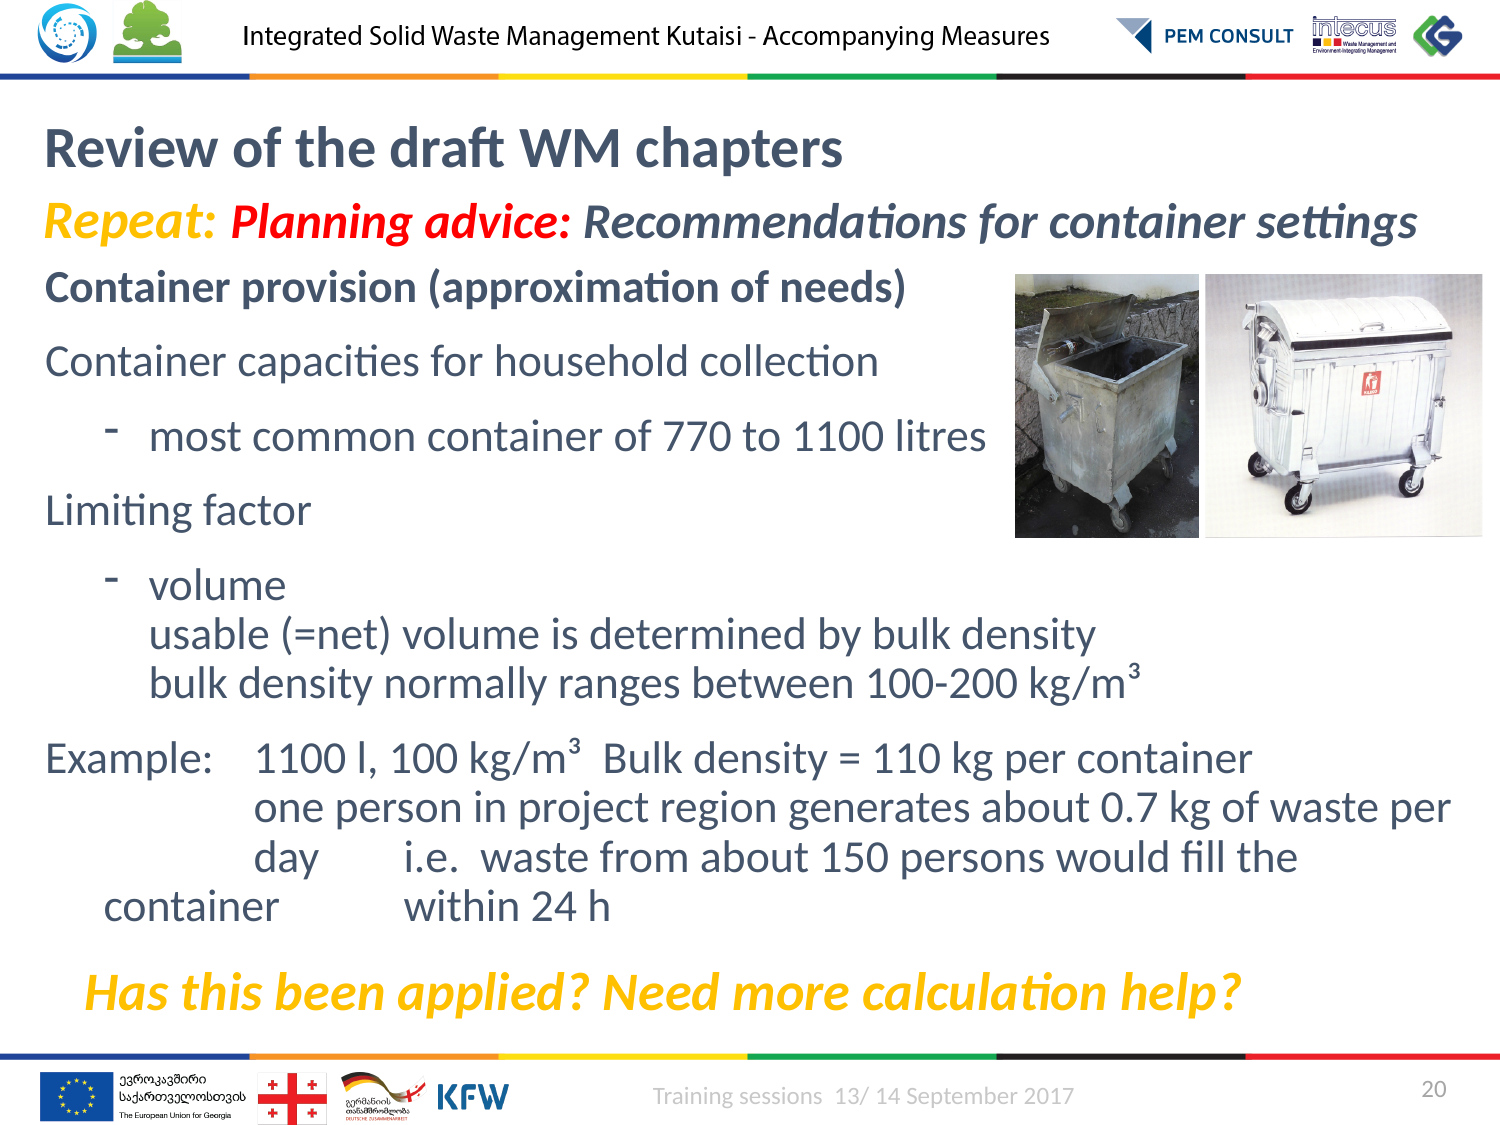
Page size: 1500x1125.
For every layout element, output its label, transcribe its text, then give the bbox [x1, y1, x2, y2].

slide_number 20 [1238, 1065, 1462, 1125]
footer Training sessions 13/ 14 September 2017 [626, 1065, 1102, 1125]
text_box Has this been applied? Need more calculation help? [69, 949, 1489, 1029]
text_box Repeat: Planning advice: Recommendations for container settings [28, 177, 1494, 257]
text_box Review of the draft WM chapters [29, 101, 1483, 177]
picture [0, 0, 1500, 1125]
text_box Container provision (approximation of needs) Container capacities for household collection most common container of 770 to 1100 litres Limiting factor volume usable (=net) volume is determined by bulk density bulk density normally ranges between 100-200 kg/m³ Example: 1100 l, 100 kg/m³ Bulk density = 110 kg per container one person in project region generates about 0.7 kg of waste per day i.e. waste from about 150 persons would fill the container within 24 h [30, 257, 1472, 959]
